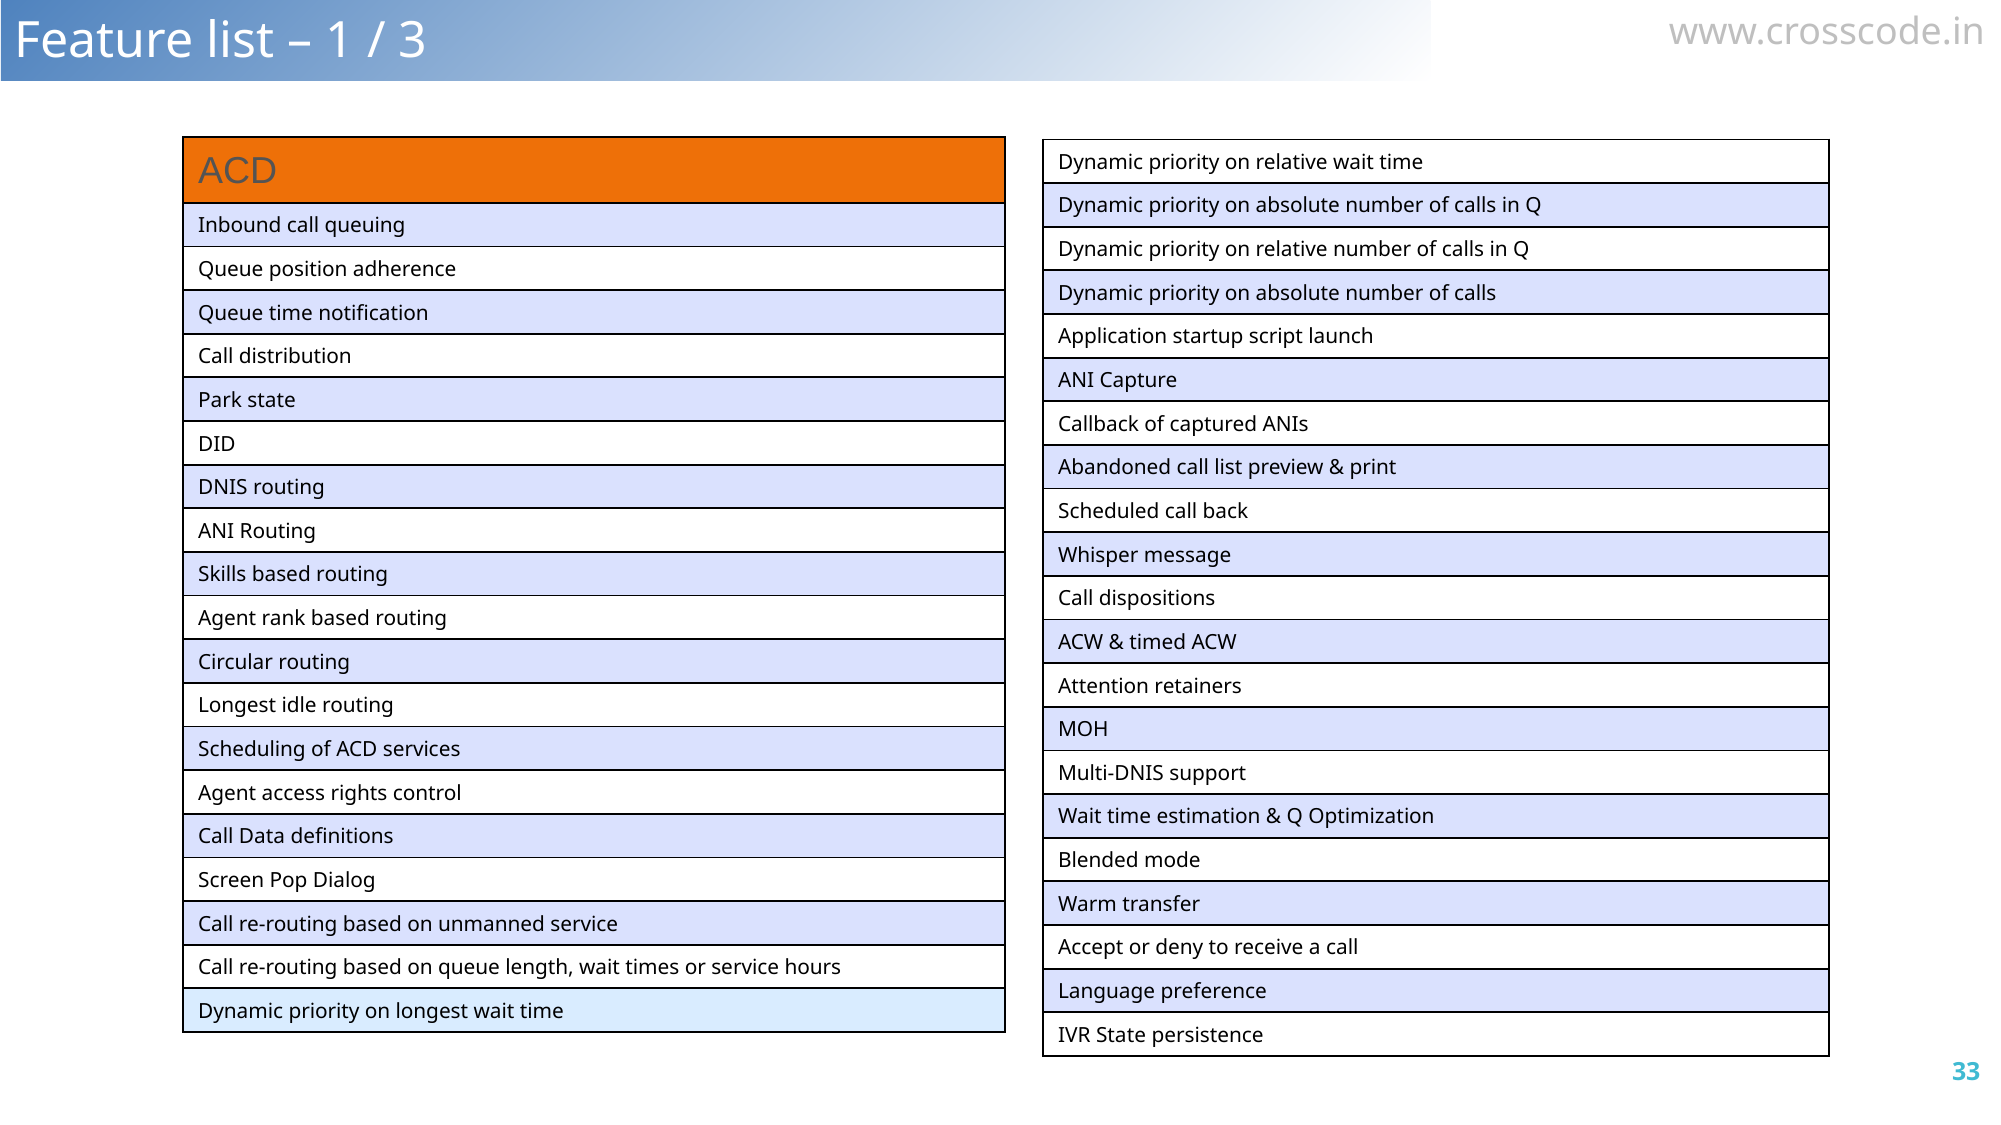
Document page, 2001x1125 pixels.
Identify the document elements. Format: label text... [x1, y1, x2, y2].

table_cell Call distribution [184, 335, 1004, 376]
table_cell Warm transfer [1044, 882, 1828, 924]
table_cell DID [184, 422, 1004, 464]
table_cell Call re-routing based on queue length, wait times or service hours [184, 946, 1004, 987]
table_cell DNIS routing [184, 466, 1004, 507]
slide_number 33 [1744, 1042, 1996, 1103]
table_cell MOH [1044, 708, 1828, 750]
table_cell Agent rank based routing [184, 596, 1004, 638]
table_cell Park state [184, 378, 1004, 420]
table_cell Accept or deny to receive a call [1044, 926, 1828, 968]
table_cell Language preference [1044, 970, 1828, 1011]
table_cell Circular routing [184, 640, 1004, 682]
text_box Feature list – 1 / 3 [0, 0, 1460, 76]
table_cell Call re-routing based on unmanned service [184, 902, 1004, 944]
table_cell IVR State persistence [1044, 1013, 1828, 1055]
table_cell Call Data definitions [184, 815, 1004, 857]
table_cell Dynamic priority on absolute number of calls [1044, 271, 1828, 313]
table_cell Screen Pop Dialog [184, 858, 1004, 900]
table_cell Skills based routing [184, 553, 1004, 595]
table_cell ACW & timed ACW [1044, 620, 1828, 662]
table_header ACD [184, 138, 1004, 202]
table_cell Application startup script launch [1044, 315, 1828, 357]
table_cell Attention retainers [1044, 664, 1828, 706]
table_header Dynamic priority on relative wait time [1044, 140, 1828, 182]
table_cell Callback of captured ANIs [1044, 402, 1828, 444]
table_cell Queue time notification [184, 291, 1004, 333]
table_cell Agent access rights control [184, 771, 1004, 813]
table_cell Dynamic priority on relative number of calls in Q [1044, 228, 1828, 269]
table_cell Wait time estimation & Q Optimization [1044, 795, 1828, 837]
table_cell Dynamic priority on longest wait time [184, 989, 1004, 1031]
table_cell ANI Capture [1044, 359, 1828, 400]
table_cell Call dispositions [1044, 577, 1828, 619]
table_cell Blended mode [1044, 839, 1828, 880]
table_cell Queue position adherence [184, 247, 1004, 289]
table_cell Dynamic priority on absolute number of calls in Q [1044, 184, 1828, 226]
table_cell Abandoned call list preview & print [1044, 446, 1828, 488]
table_cell Whisper message [1044, 533, 1828, 575]
table_cell ANI Routing [184, 509, 1004, 551]
table_cell Multi-DNIS support [1044, 751, 1828, 793]
table_cell Longest idle routing [184, 684, 1004, 726]
table_cell Scheduled call back [1044, 489, 1828, 531]
table_cell Scheduling of ACD services [184, 727, 1004, 769]
table_cell Inbound call queuing [184, 204, 1004, 246]
